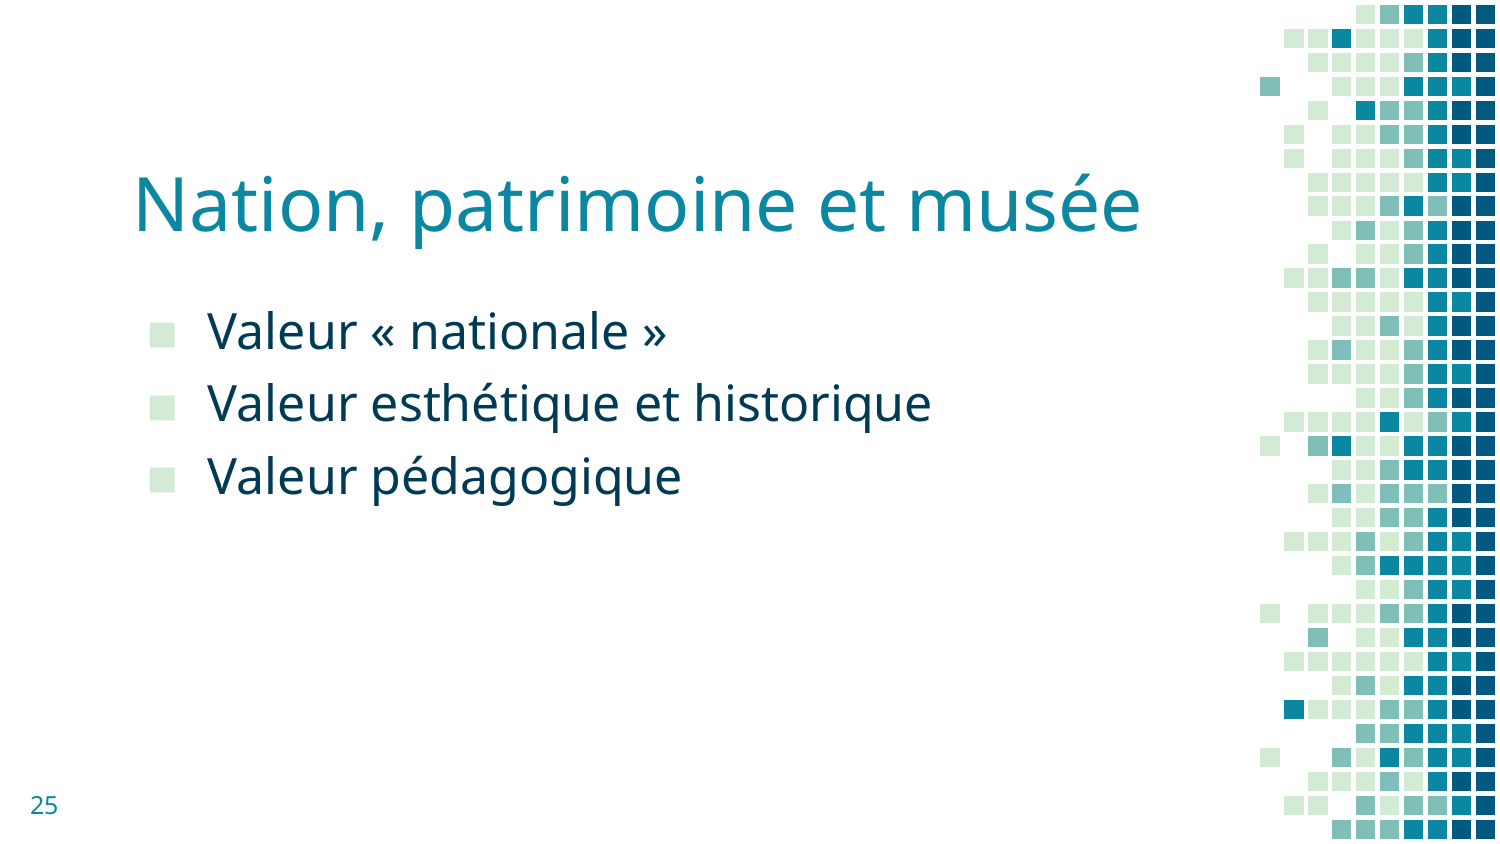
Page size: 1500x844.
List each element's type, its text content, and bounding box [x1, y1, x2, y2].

slide_number 25 [15, 774, 105, 839]
list Valeur « nationale » Valeur esthétique et historique Valeur pédagogique [117, 284, 1227, 774]
title Nation, patrimoine et musée [117, 121, 1227, 262]
